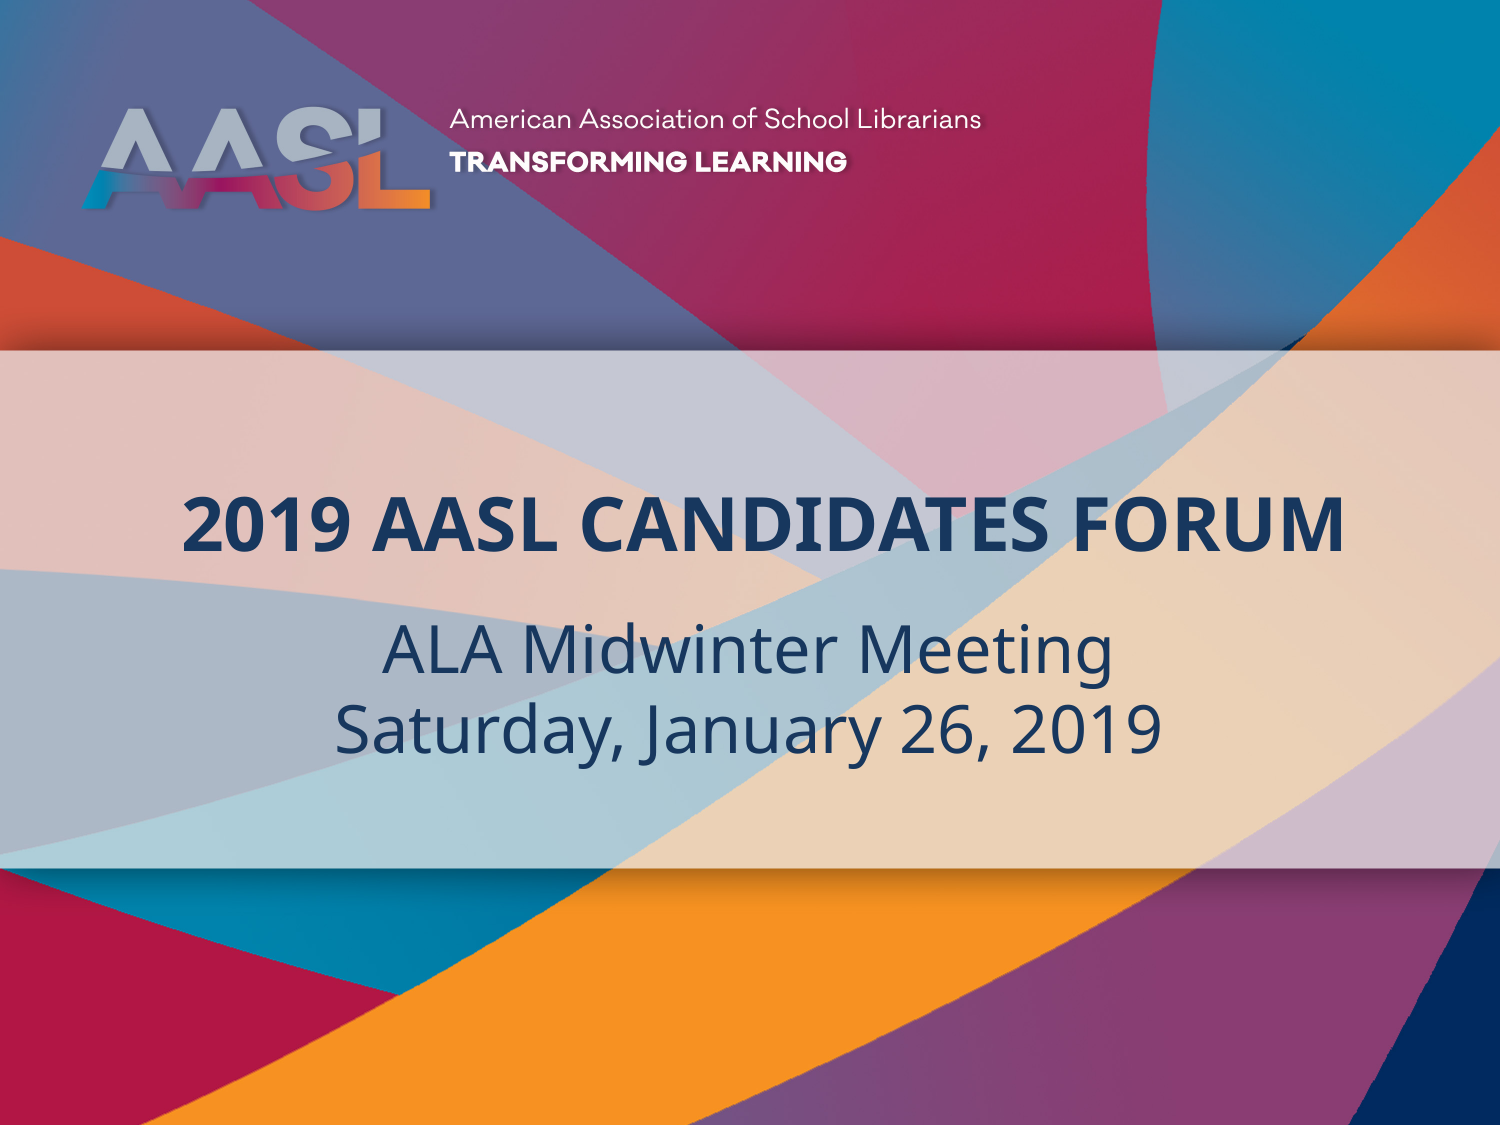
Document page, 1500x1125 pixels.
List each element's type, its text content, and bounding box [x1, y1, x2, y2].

list ALA Midwinter Meeting Saturday, January 26, 2019 [62, 594, 1438, 775]
title 2019 AASL Candidates Forum [62, 469, 1468, 580]
picture [0, 0, 1500, 1125]
